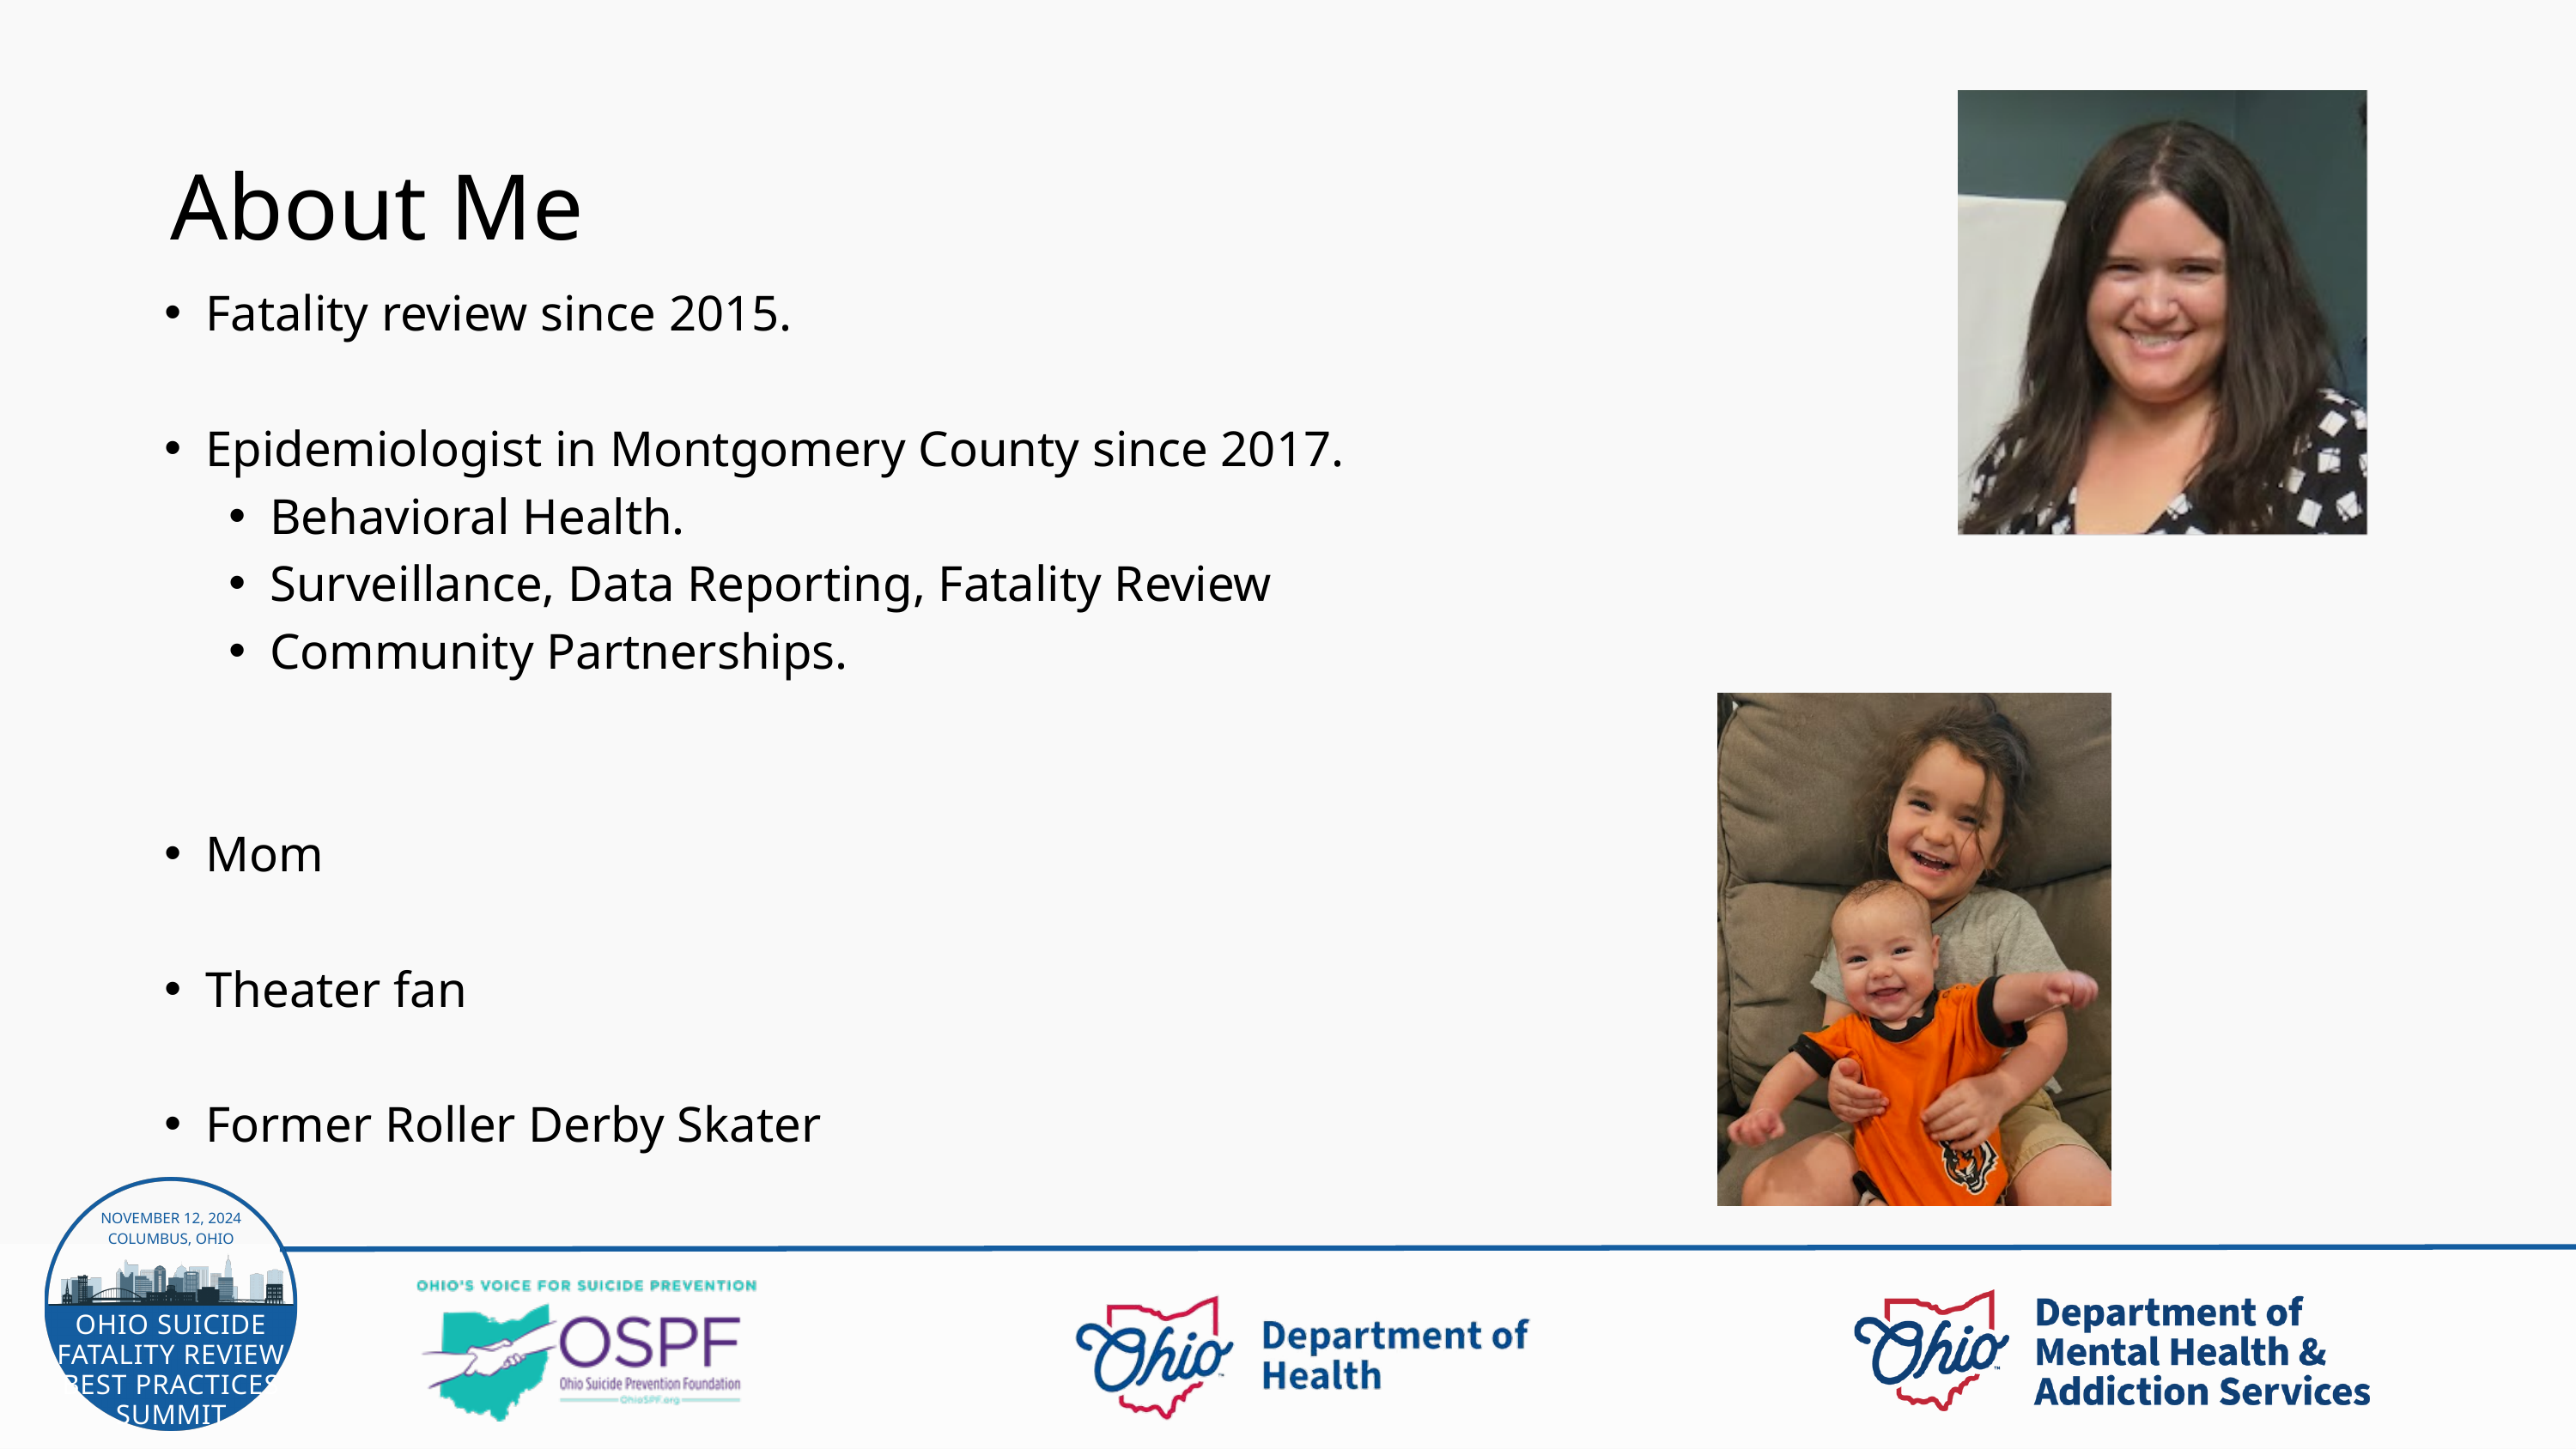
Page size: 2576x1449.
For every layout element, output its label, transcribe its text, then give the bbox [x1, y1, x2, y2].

text_box About Me [144, 131, 610, 258]
picture [1958, 89, 2370, 537]
text_box Fatality review since 2015. Epidemiologist in Montgomery County since 2017. Behavioral Health. Surveillance, Data Reporting, Fatality Review Community Partnerships. Mom Theater fan Former Roller Derby Skater [123, 273, 1747, 1152]
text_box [0, 1243, 2576, 1449]
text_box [44, 1177, 298, 1431]
picture [1716, 693, 2111, 1206]
